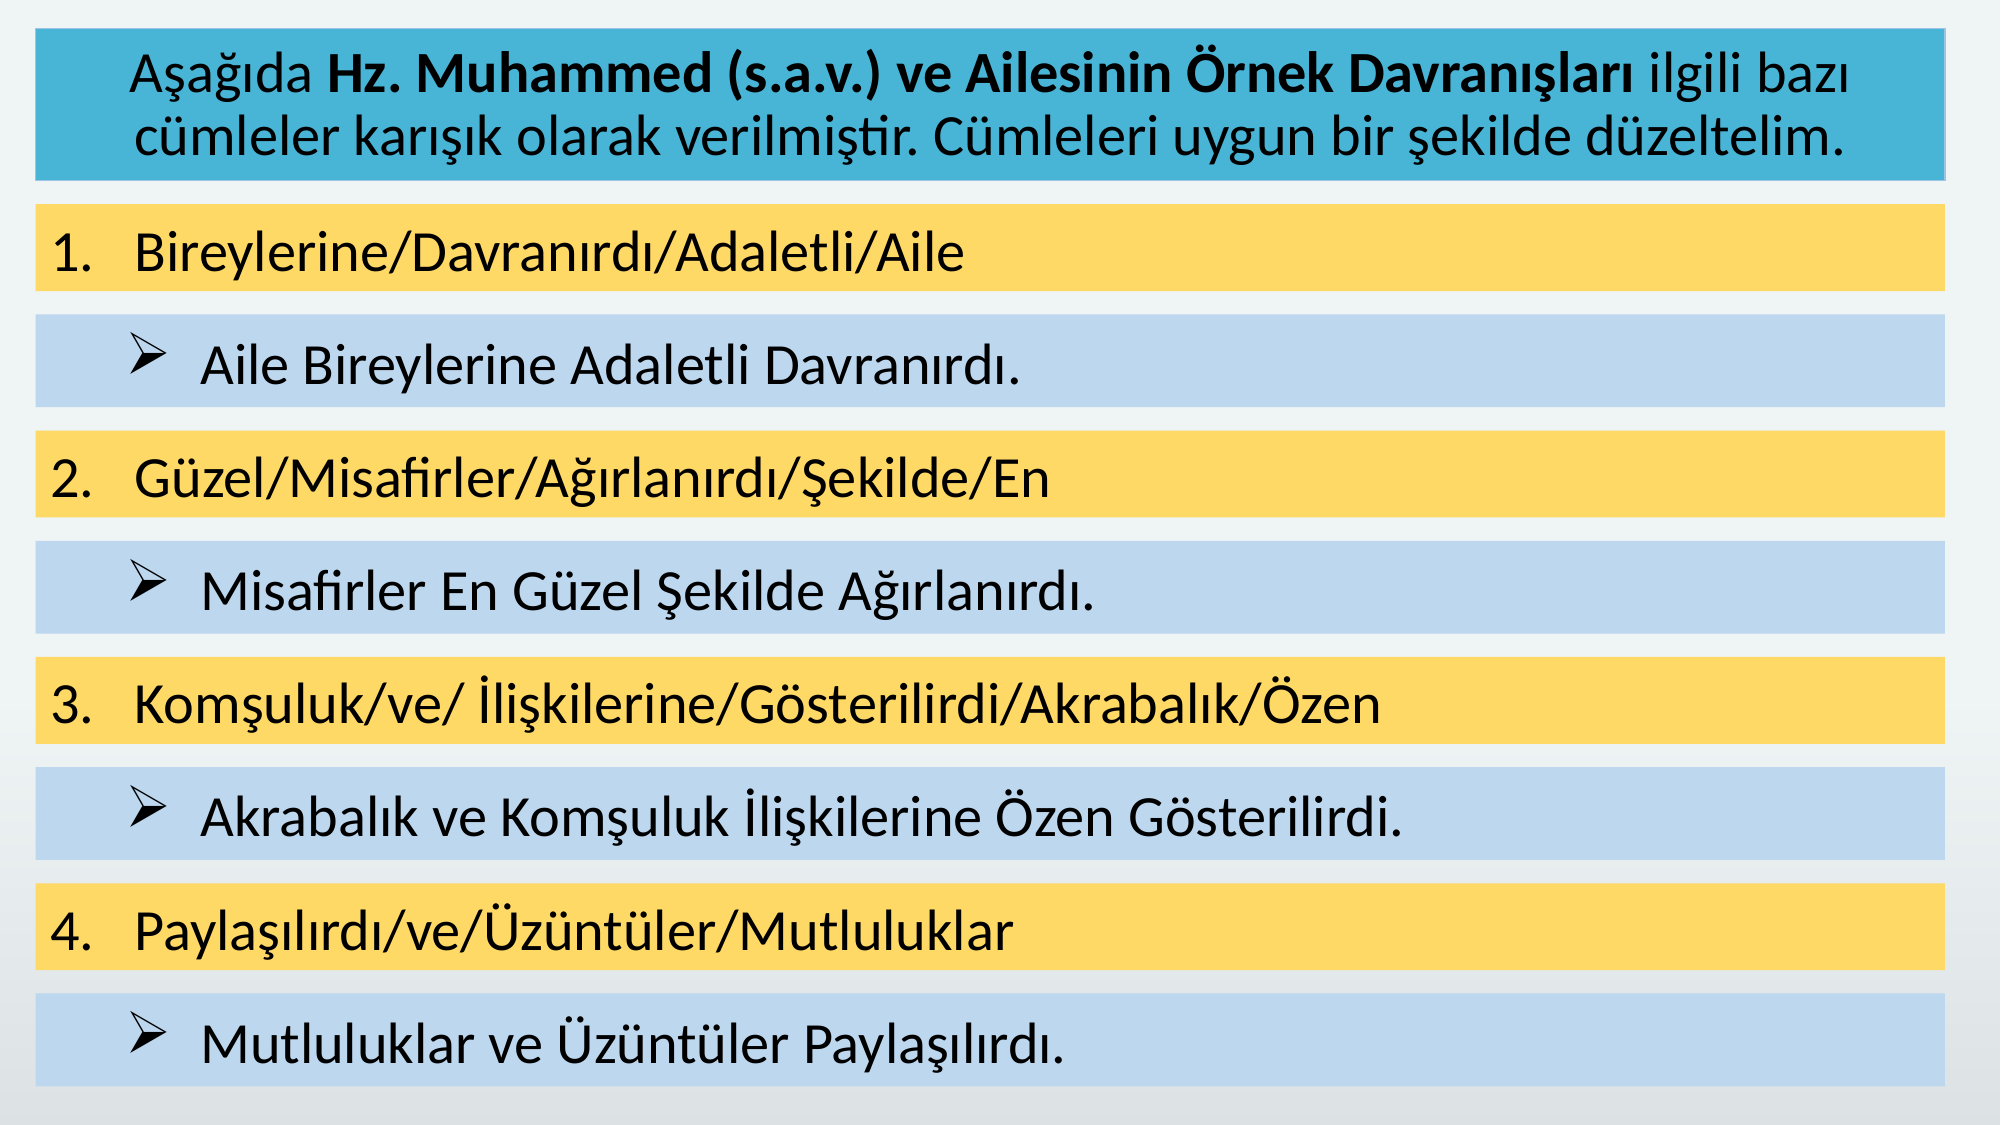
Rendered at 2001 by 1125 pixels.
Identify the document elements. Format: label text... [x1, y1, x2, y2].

text_box Aşağıda Hz. Muhammed (s.a.v.) ve Ailesinin Örnek Davranışları ilgili bazı cümleler karışık olarak verilmiştir. Cümleleri uygun bir şekilde düzeltelim. [35, 28, 1945, 181]
text_box Bireylerine/Davranırdı/Adaletli/Aile [35, 204, 1945, 292]
text_box Paylaşılırdı/ve/Üzüntüler/Mutluluklar [35, 883, 1945, 971]
text_box Komşuluk/ve/ İlişkilerine/Gösterilirdi/Akrabalık/Özen [35, 656, 1945, 744]
text_box Mutluluklar ve Üzüntüler Paylaşılırdı. [35, 993, 1945, 1087]
text_box Aile Bireylerine Adaletli Davranırdı. [35, 314, 1945, 408]
text_box Misafirler En Güzel Şekilde Ağırlanırdı. [35, 540, 1945, 634]
text_box Akrabalık ve Komşuluk İlişkilerine Özen Gösterilirdi. [35, 767, 1945, 860]
text_box Güzel/Misafirler/Ağırlanırdı/Şekilde/En [35, 430, 1945, 518]
